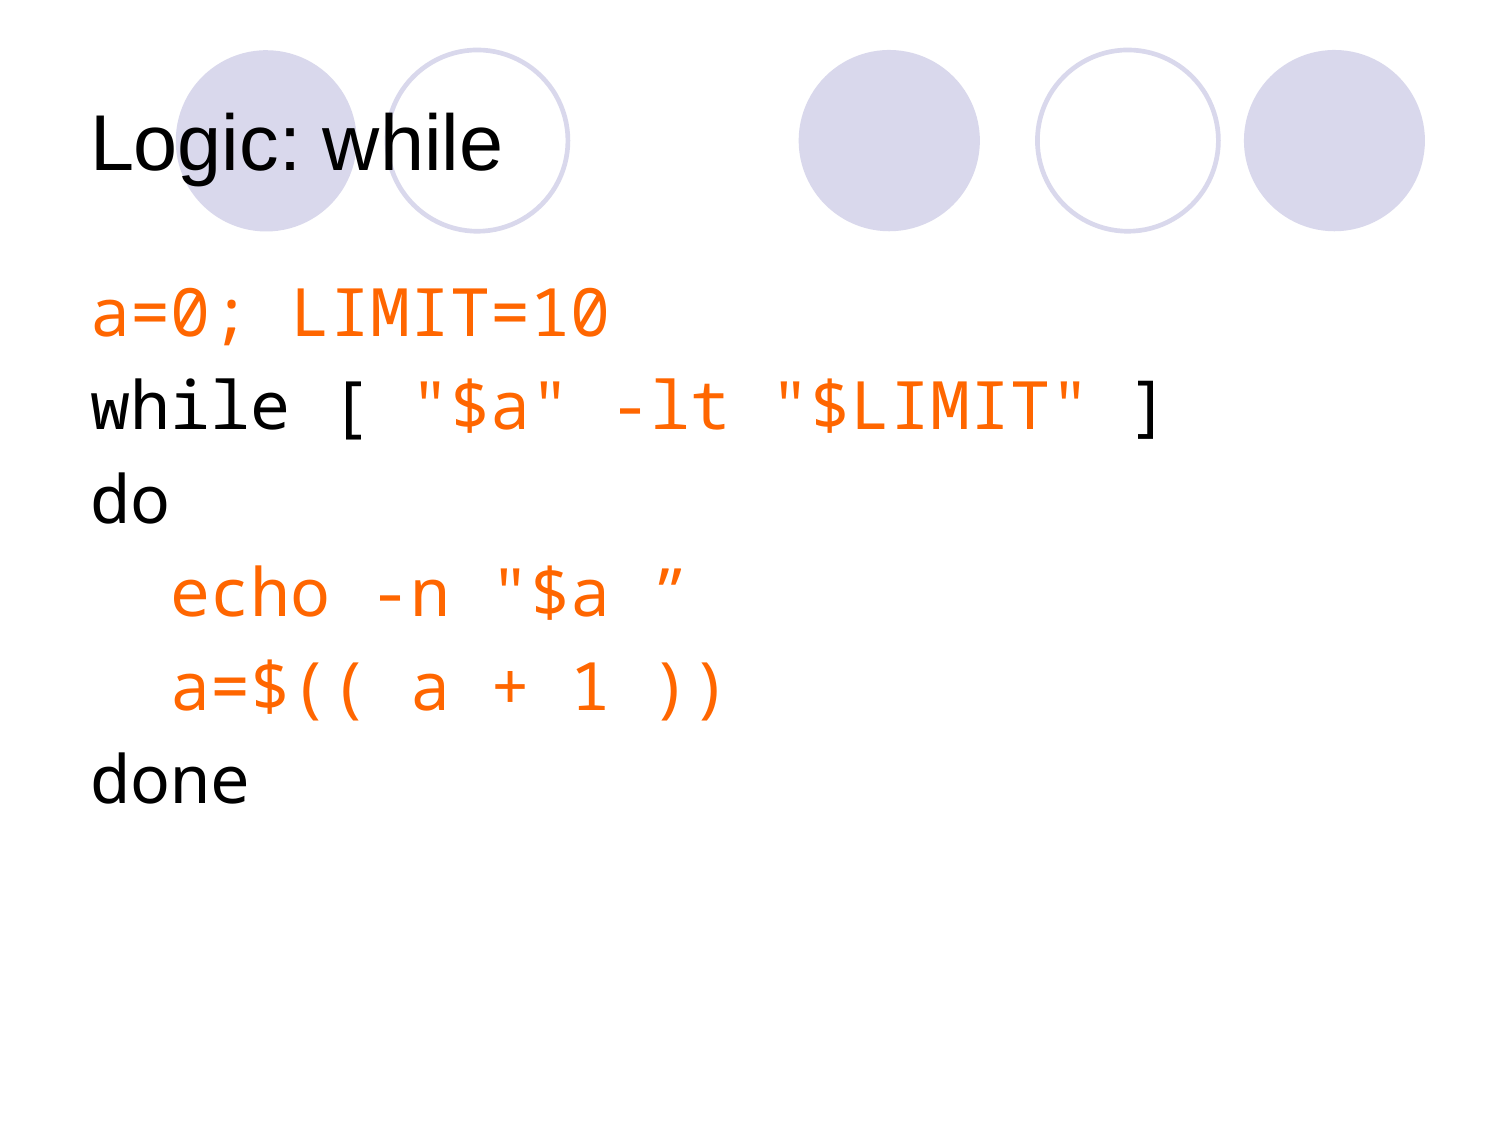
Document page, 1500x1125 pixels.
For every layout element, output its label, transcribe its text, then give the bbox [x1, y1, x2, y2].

list a=0; LIMIT=10 while [ "$a" -lt "$LIMIT" ] do echo -n "$a ” a=$(( a + 1 )) done [74, 262, 1426, 1006]
title Logic: while [74, 44, 1426, 233]
